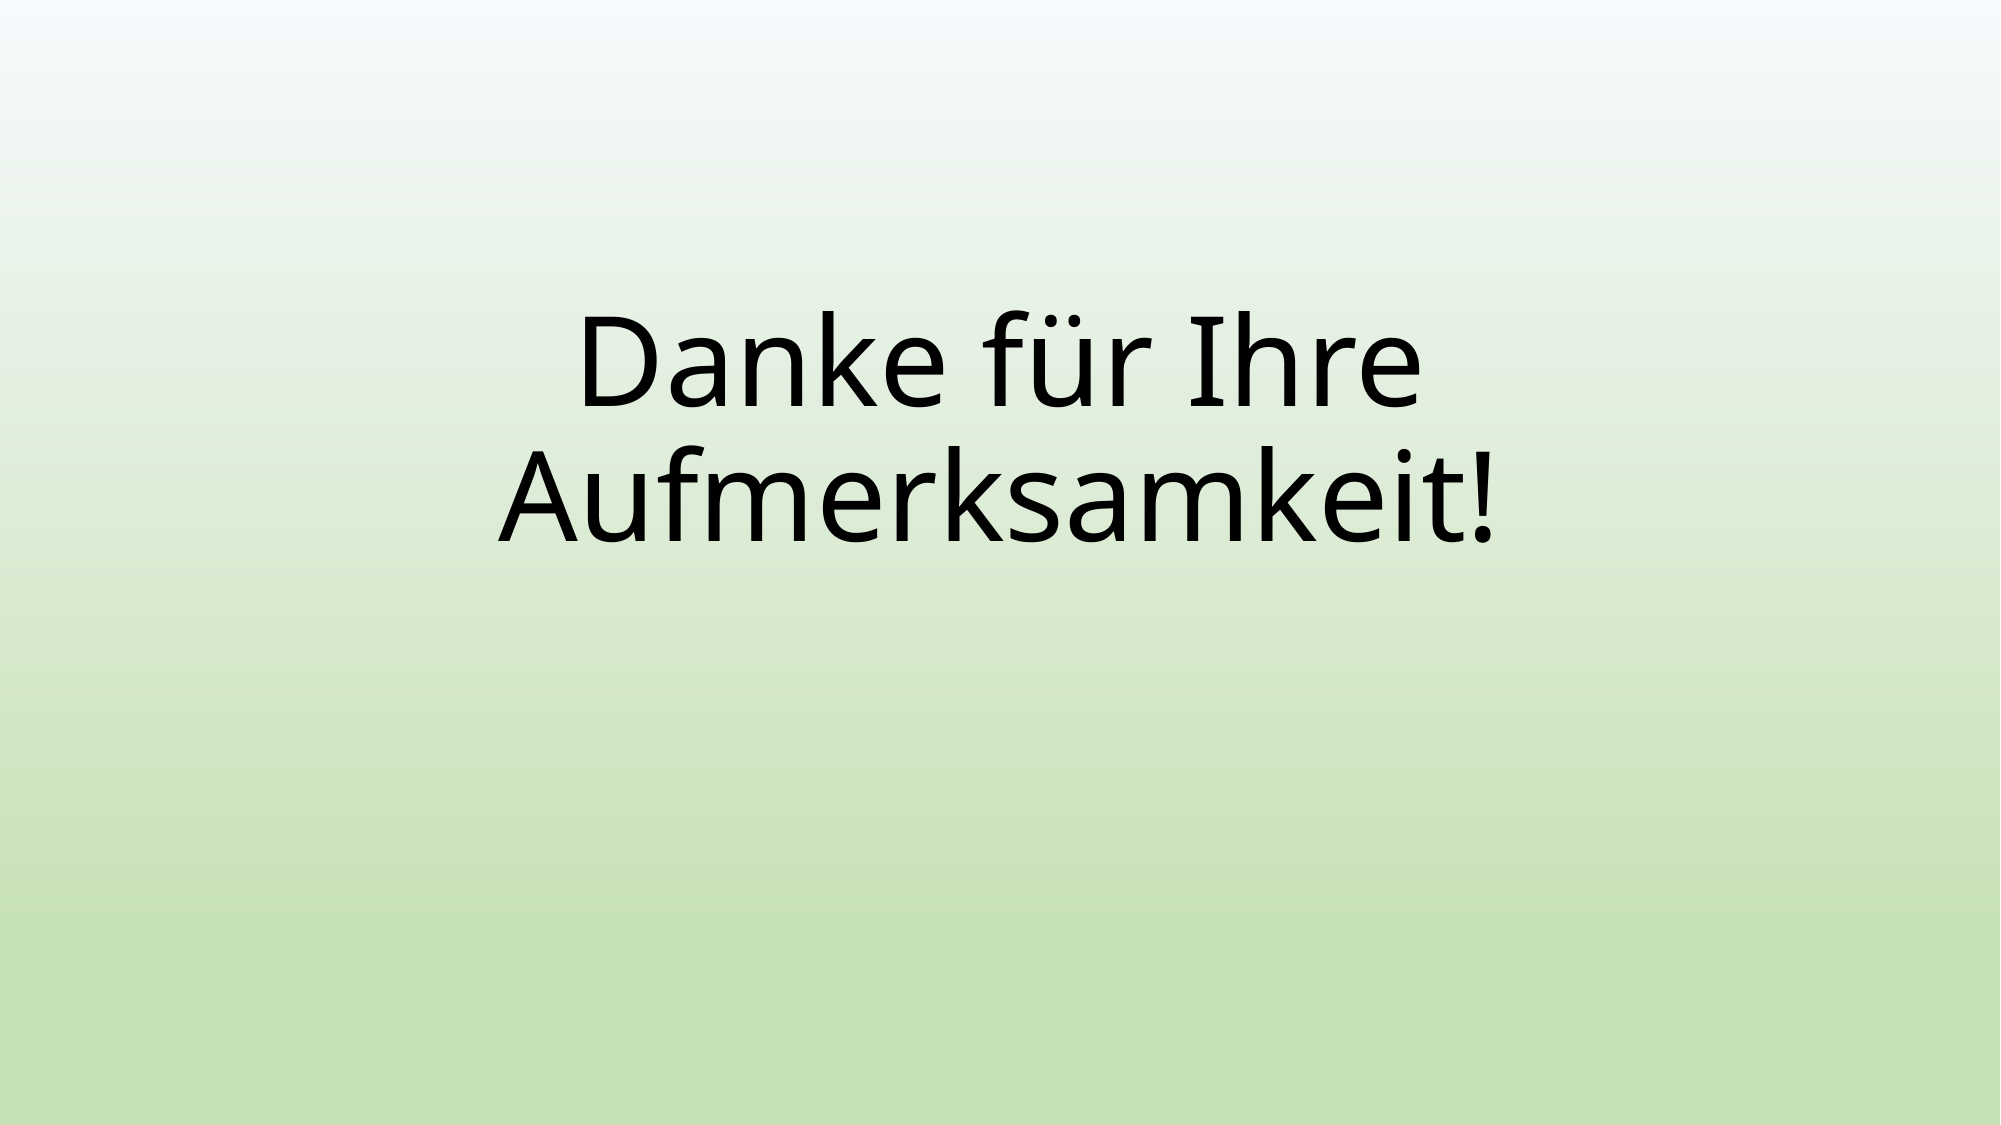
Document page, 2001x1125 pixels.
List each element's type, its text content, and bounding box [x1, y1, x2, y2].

title Danke für Ihre Aufmerksamkeit! [249, 184, 1750, 576]
